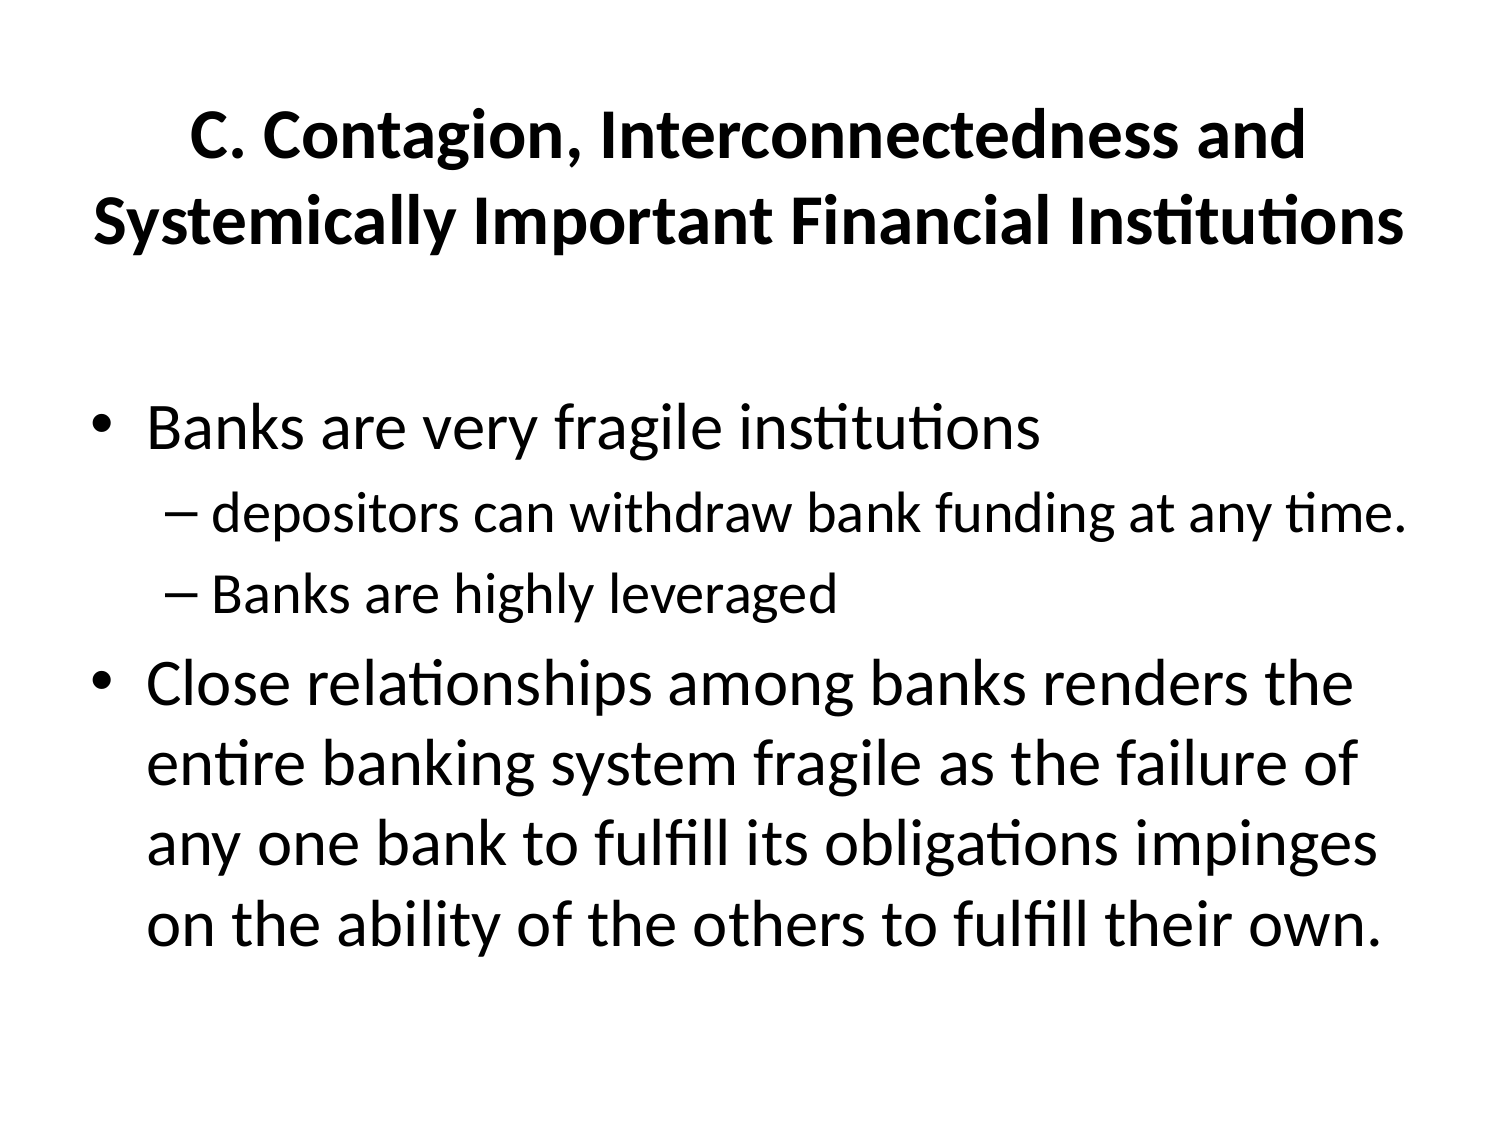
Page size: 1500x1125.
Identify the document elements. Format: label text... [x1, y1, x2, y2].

title C. Contagion, Interconnectedness and Systemically Important Financial Institutions [75, 45, 1425, 300]
list Banks are very fragile institutions depositors can withdraw bank funding at any time. Banks are highly leveraged Close relationships among banks renders the entire banking system fragile as the failure of any one bank to fulfill its obligations impinges on the ability of the others to fulfill their own. [75, 375, 1425, 1005]
